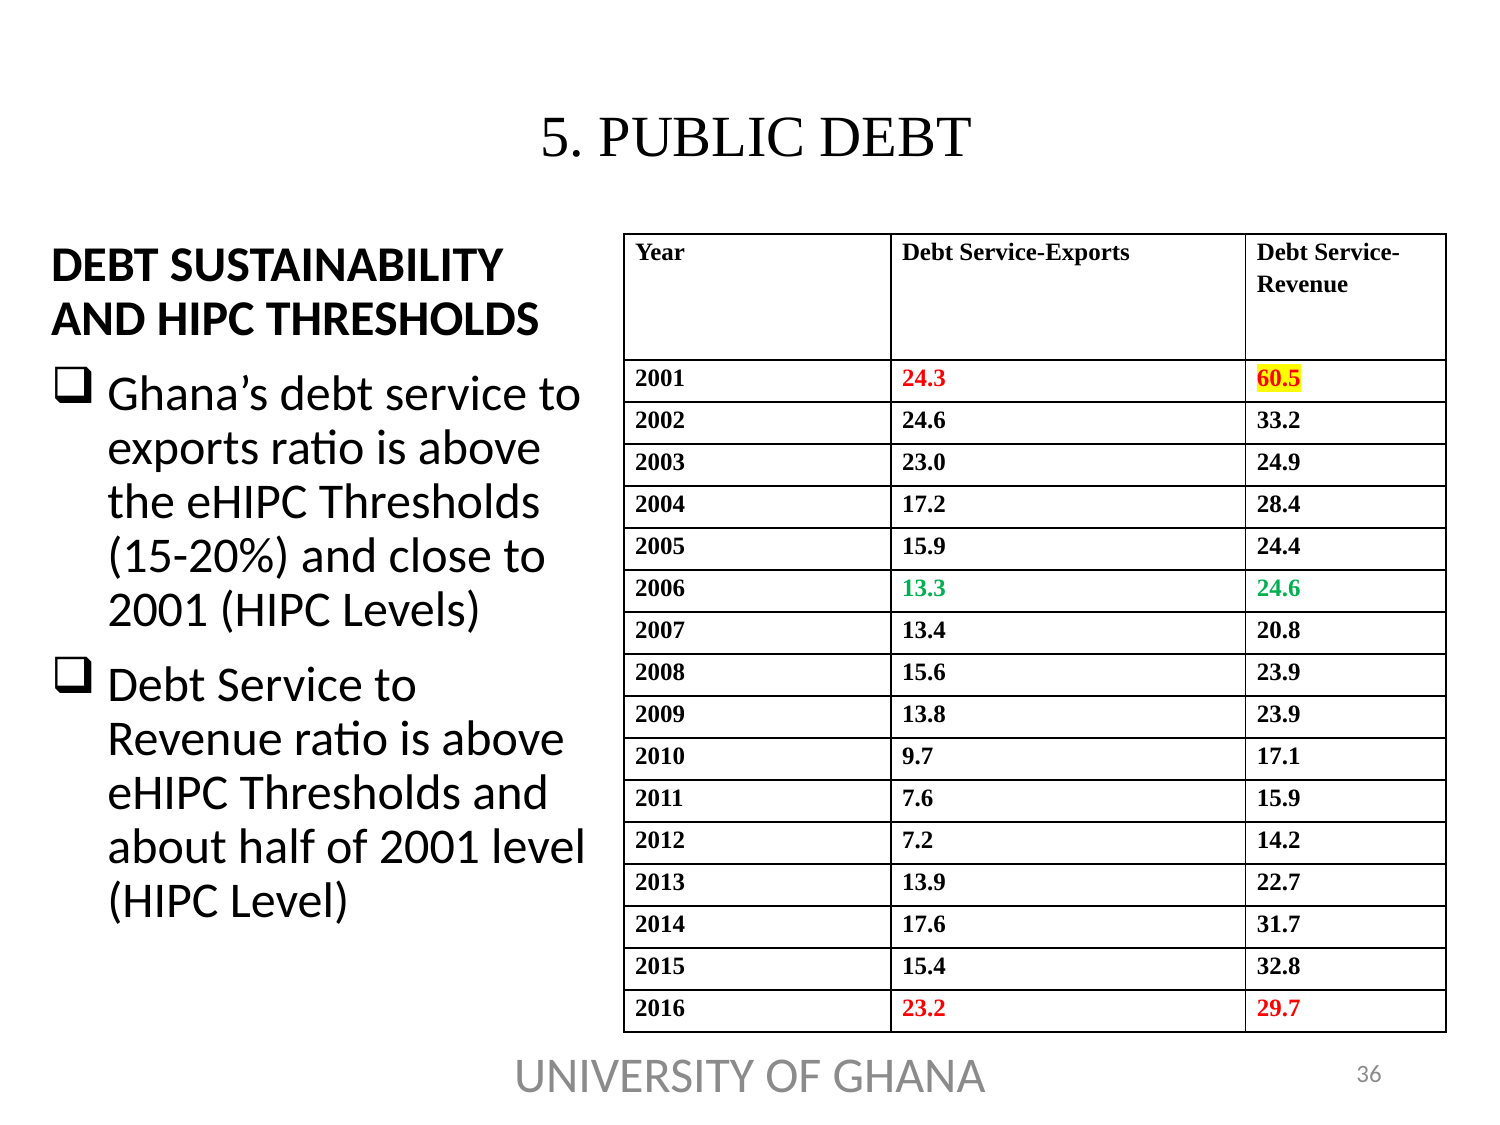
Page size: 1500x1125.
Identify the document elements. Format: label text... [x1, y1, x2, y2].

table_cell 2007 [625, 613, 890, 653]
slide_number 36 [1059, 1042, 1397, 1103]
table_header Year [625, 235, 890, 359]
table_cell 24.6 [1246, 571, 1445, 611]
table_cell 24.4 [1246, 529, 1445, 569]
table_cell 31.7 [1246, 907, 1445, 947]
table_cell 33.2 [1246, 403, 1445, 443]
table_cell 2010 [625, 739, 890, 779]
table_cell 2009 [625, 697, 890, 737]
table_cell 13.9 [892, 865, 1245, 905]
table_cell 32.8 [1246, 949, 1445, 989]
table_cell 23.9 [1246, 655, 1445, 695]
title 5. PUBLIC DEBT [41, 36, 1470, 177]
table_cell 15.9 [1246, 781, 1445, 821]
table_cell 29.7 [1246, 991, 1445, 1031]
list DEBT SUSTAINABILITY AND HIPC THRESHOLDS Ghana’s debt service to exports ratio is above the eHIPC Thresholds (15-20%) and close to 2001 (HIPC Levels) Debt Service to Revenue ratio is above eHIPC Thresholds and about half of 2001 level (HIPC Level) [36, 231, 611, 1098]
table_cell 24.3 [892, 361, 1245, 401]
table_cell 23.0 [892, 445, 1245, 485]
table_cell 23.9 [1246, 697, 1445, 737]
table_header Debt Service-Revenue [1246, 235, 1445, 359]
table_cell 2011 [625, 781, 890, 821]
footer UNIVERSITY OF GHANA [496, 1042, 1004, 1103]
table_cell 2015 [625, 949, 890, 989]
table_cell 22.7 [1246, 865, 1445, 905]
table_cell 2002 [625, 403, 890, 443]
table_cell 15.6 [892, 655, 1245, 695]
table_cell 2004 [625, 487, 890, 527]
table_cell 60.5 [1246, 361, 1445, 401]
table_cell 17.1 [1246, 739, 1445, 779]
table_cell 2013 [625, 865, 890, 905]
table_cell 13.8 [892, 697, 1245, 737]
table_cell 2012 [625, 823, 890, 863]
table_cell 24.6 [892, 403, 1245, 443]
table_cell 2016 [625, 991, 890, 1031]
table_cell 28.4 [1246, 487, 1445, 527]
table_cell 2014 [625, 907, 890, 947]
table_cell 2006 [625, 571, 890, 611]
table_cell 15.4 [892, 949, 1245, 989]
table_cell 15.9 [892, 529, 1245, 569]
table_header Debt Service-Exports [892, 235, 1245, 359]
table_cell 7.2 [892, 823, 1245, 863]
table_cell 17.6 [892, 907, 1245, 947]
table_cell 14.2 [1246, 823, 1445, 863]
table_cell 24.9 [1246, 445, 1445, 485]
table_cell 13.4 [892, 613, 1245, 653]
table_cell 9.7 [892, 739, 1245, 779]
table_cell 2001 [625, 361, 890, 401]
table_cell 2008 [625, 655, 890, 695]
table_cell 2005 [625, 529, 890, 569]
table_cell 17.2 [892, 487, 1245, 527]
table_cell 2003 [625, 445, 890, 485]
table_cell 23.2 [892, 991, 1245, 1031]
table_cell 20.8 [1246, 613, 1445, 653]
table_cell 7.6 [892, 781, 1245, 821]
table_cell 13.3 [892, 571, 1245, 611]
